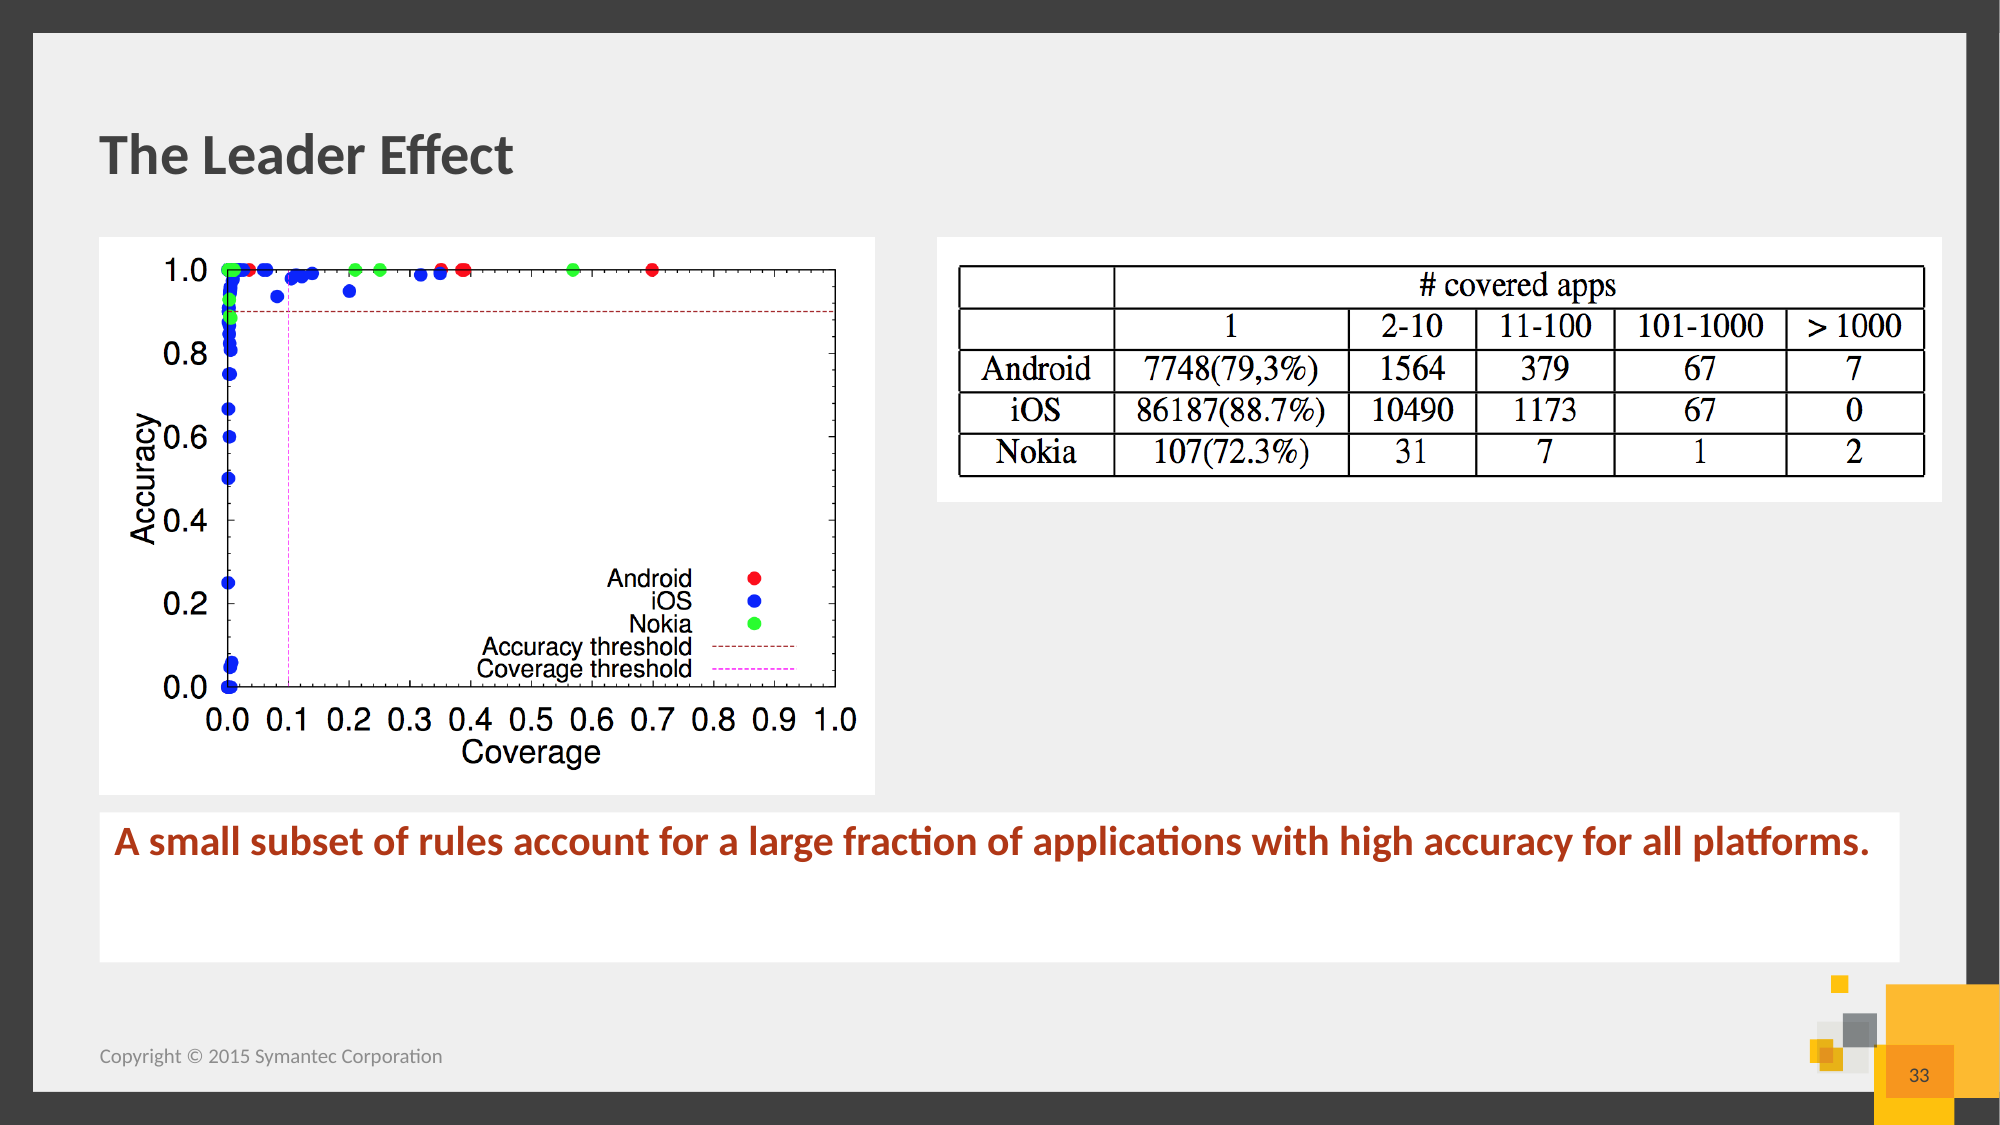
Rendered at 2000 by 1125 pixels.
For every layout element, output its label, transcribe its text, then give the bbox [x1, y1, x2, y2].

slide_number 33 [1876, 1056, 1963, 1087]
picture [99, 237, 875, 795]
text_box A small subset of rules account for a large fraction of applications with high accuracy for all platforms. [99, 812, 1900, 963]
footer Copyright © 2015 Symantec Corporation [99, 1038, 1002, 1069]
title The Leader Effect [99, 50, 1900, 188]
picture [936, 237, 1942, 502]
